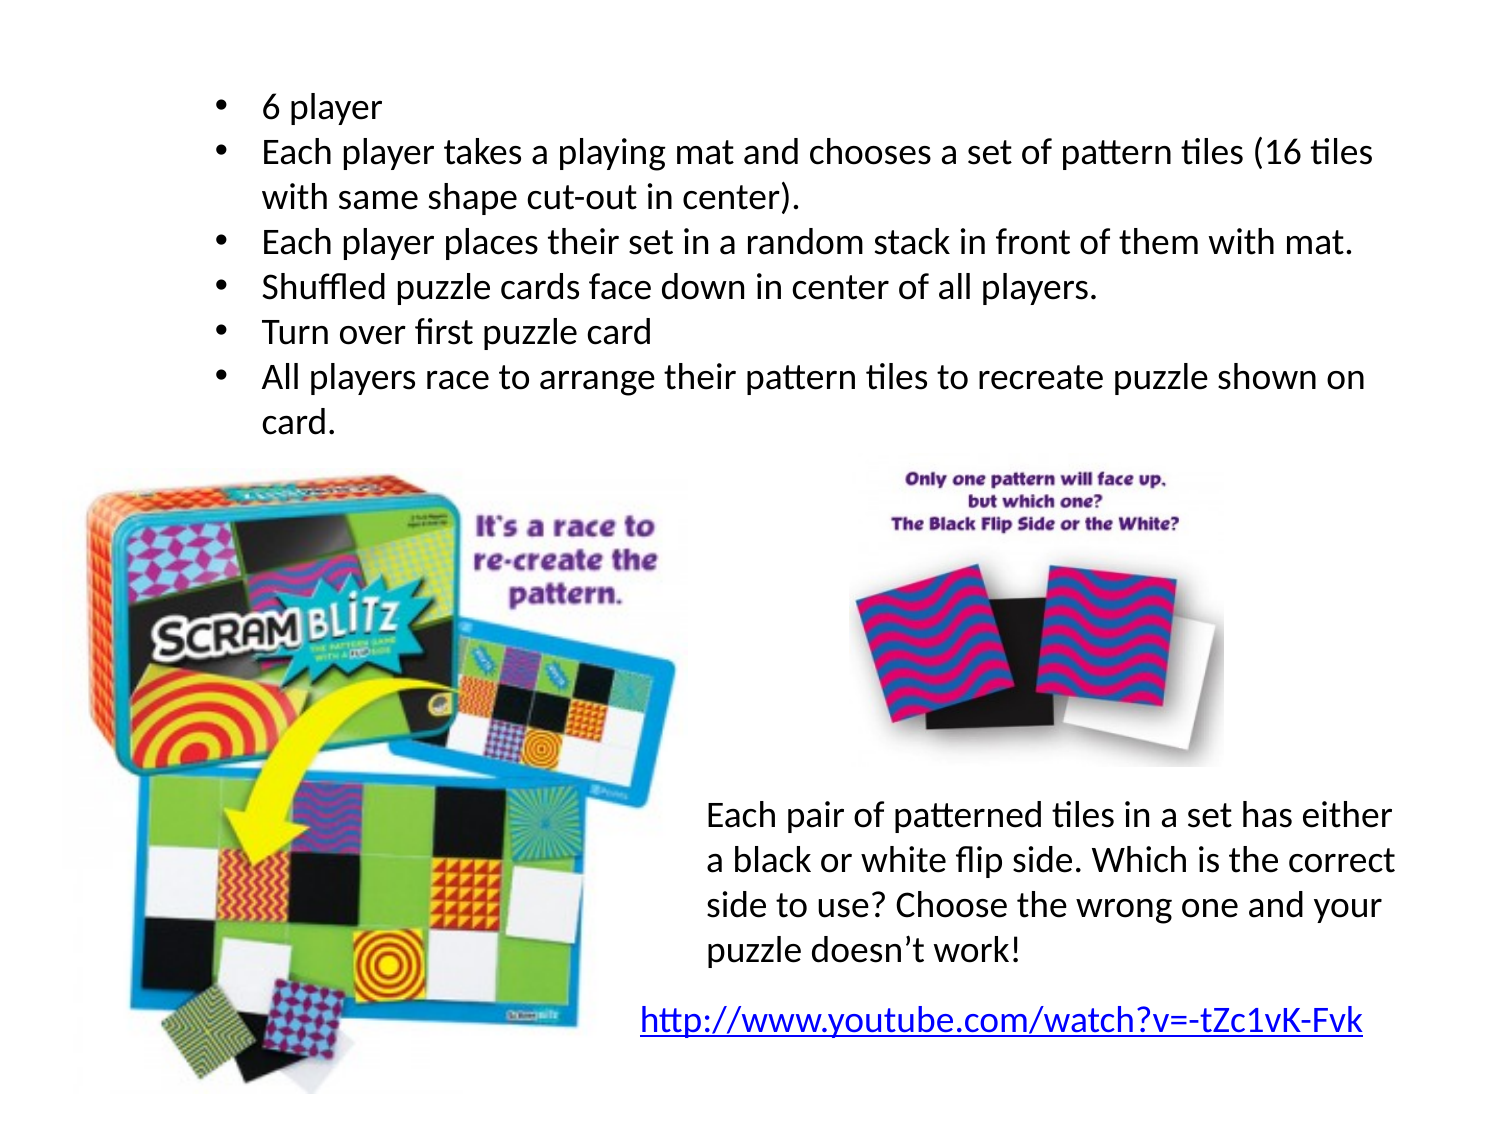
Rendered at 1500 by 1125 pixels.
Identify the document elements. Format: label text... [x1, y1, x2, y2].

picture [849, 453, 1224, 767]
text_box 6 player Each player takes a playing mat and chooses a set of pattern tiles (16 tiles with same shape cut-out in center). Each player places their set in a random stack in front of them with mat. Shuffled puzzle cards face down in center of all players. Turn over first puzzle card All players race to arrange their pattern tiles to recreate puzzle shown on card. [199, 74, 1413, 450]
text_box http://www.youtube.com/watch?v=-tZc1vK-Fvk [691, 987, 1400, 1093]
text_box Each pair of patterned tiles in a set has either a black or white flip side. Which is the correct side to use? Choose the wrong one and your puzzle doesn’t work! [691, 783, 1417, 978]
picture [62, 468, 688, 1094]
